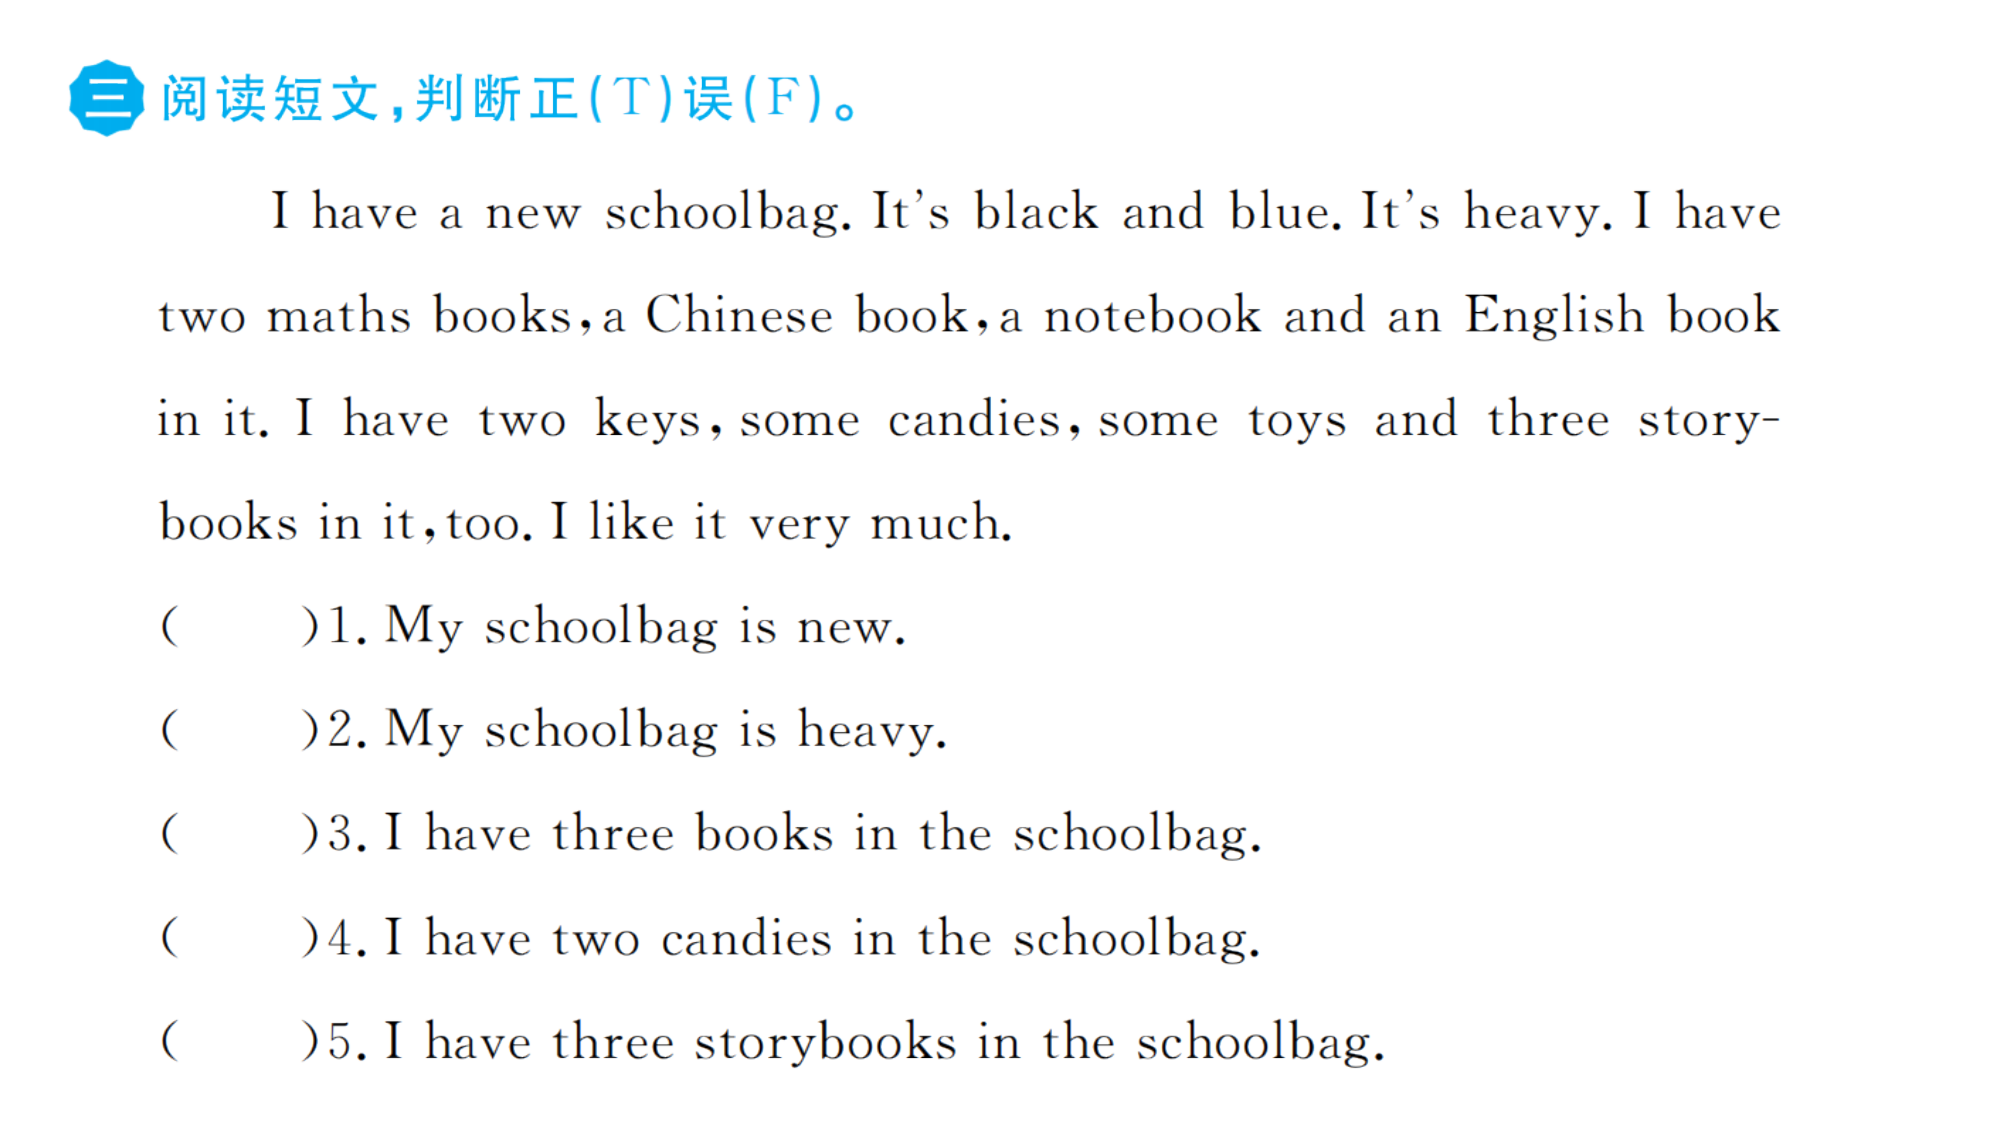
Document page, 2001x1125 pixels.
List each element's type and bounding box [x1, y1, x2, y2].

picture [56, 48, 1796, 1084]
